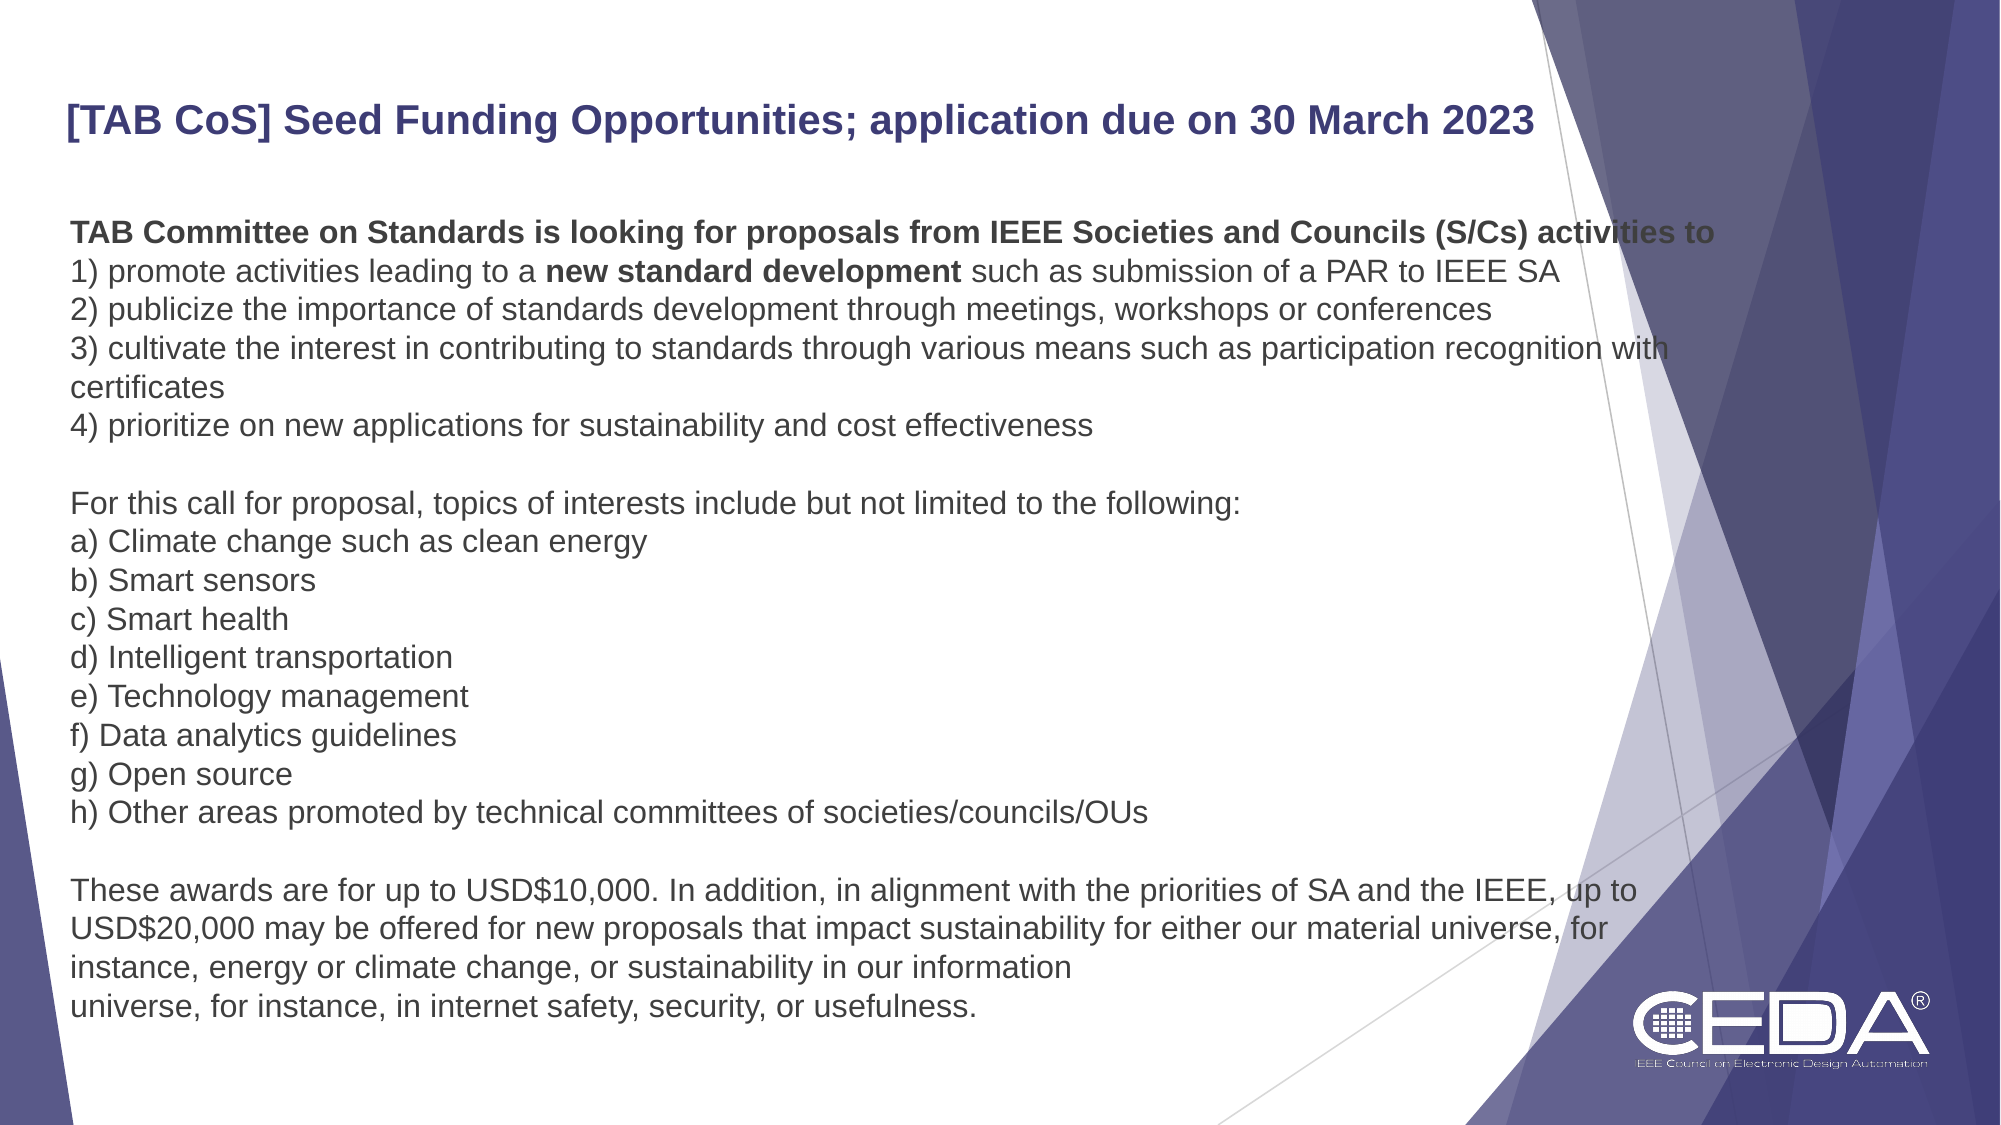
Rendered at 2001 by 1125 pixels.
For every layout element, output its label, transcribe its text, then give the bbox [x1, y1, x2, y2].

title [TAB CoS] Seed Funding Opportunities; application due on 30 March 2023 [51, 85, 1739, 164]
list TAB Committee on Standards is looking for proposals from IEEE Societies and Councils (S/Cs) activities to 1) promote activities leading to a new standard development such as submission of a PAR to IEEE SA 2) publicize the importance of standards development through meetings, workshops or conferences 3) cultivate the interest in contributing to standards through various means such as participation recognition with certificates 4) prioritize on new applications for sustainability and cost effectiveness For this call for proposal, topics of interests include but not limited to the following: a) Climate change such as clean energy b) Smart sensors c) Smart health d) Intelligent transportation e) Technology management f) Data analytics guidelines g) Open source h) Other areas promoted by technical committees of societies/councils/OUs These awards are for up to USD$10,000. In addition, in alignment with the priorities of SA and the IEEE, up to USD$20,000 may be offered for new proposals that impact sustainability for either our material universe, for instance, energy or climate change, or sustainability in our information universe, for instance, in internet safety, security, or usefulness. [33, 164, 1739, 1042]
picture [1633, 991, 1930, 1069]
